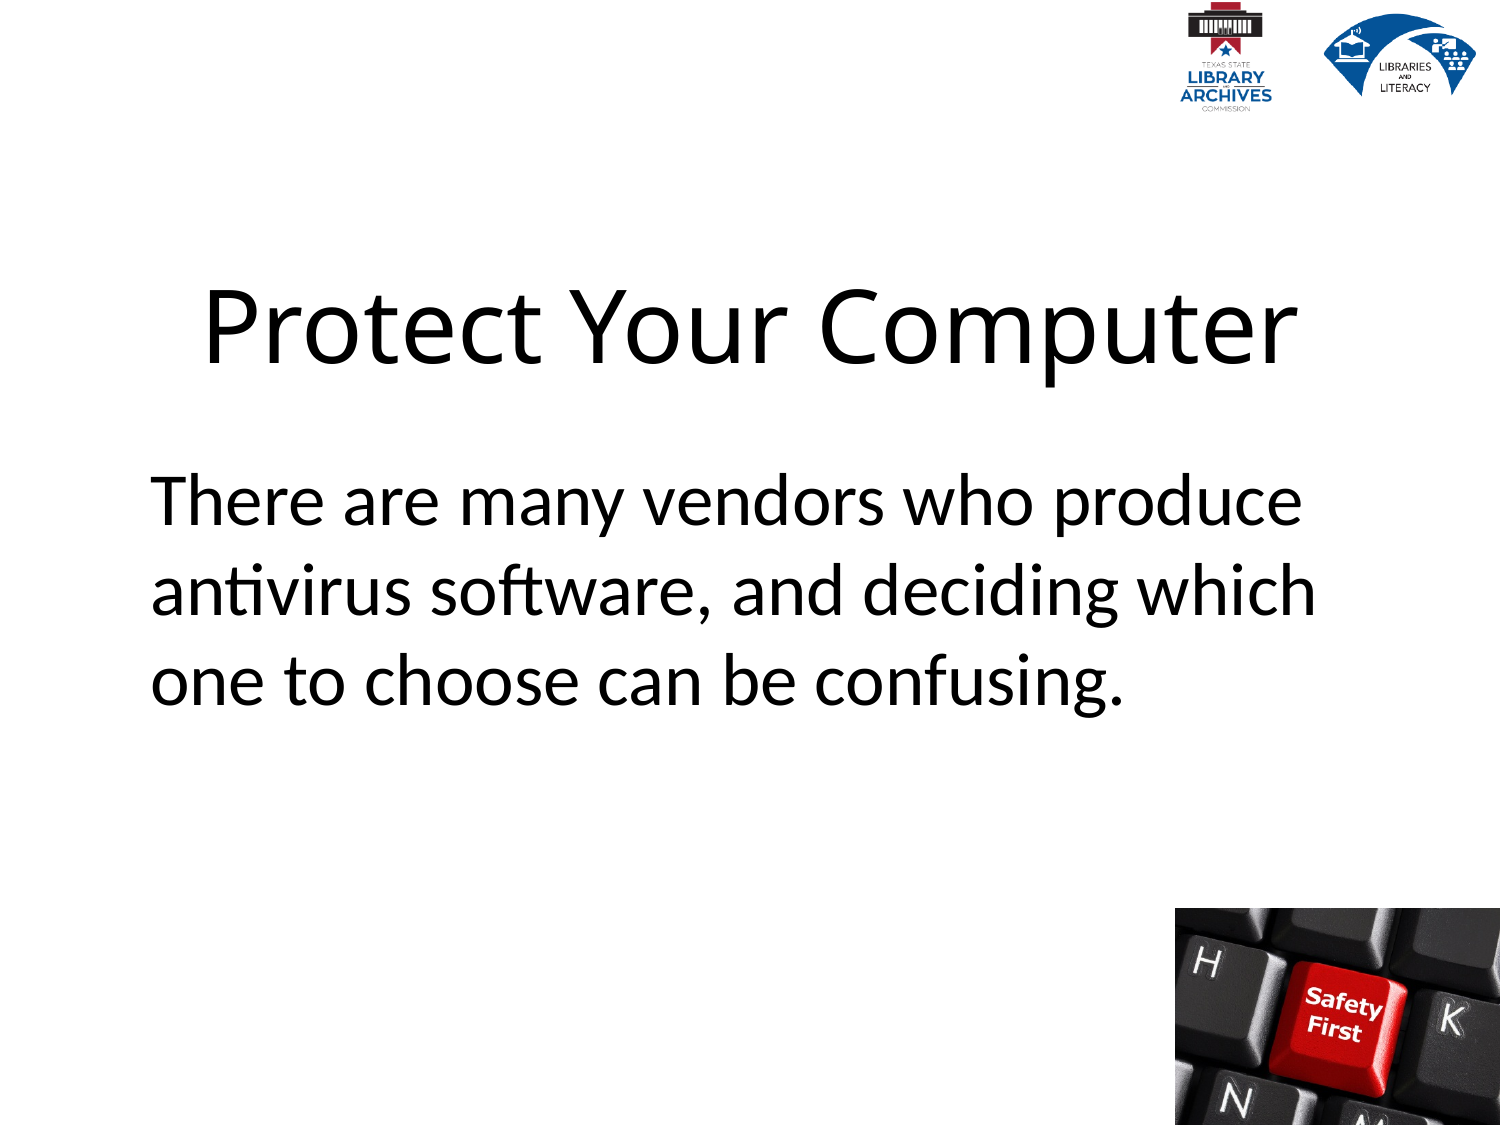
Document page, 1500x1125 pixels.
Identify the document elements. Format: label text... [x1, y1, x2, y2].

picture [1174, 908, 1500, 1125]
picture [1166, 2, 1276, 118]
text_box There are many vendors who produce antivirus software, and deciding which one to choose can be confusing. [149, 449, 1350, 721]
picture [1316, 3, 1486, 116]
title Protect Your Computer [75, 270, 1425, 417]
